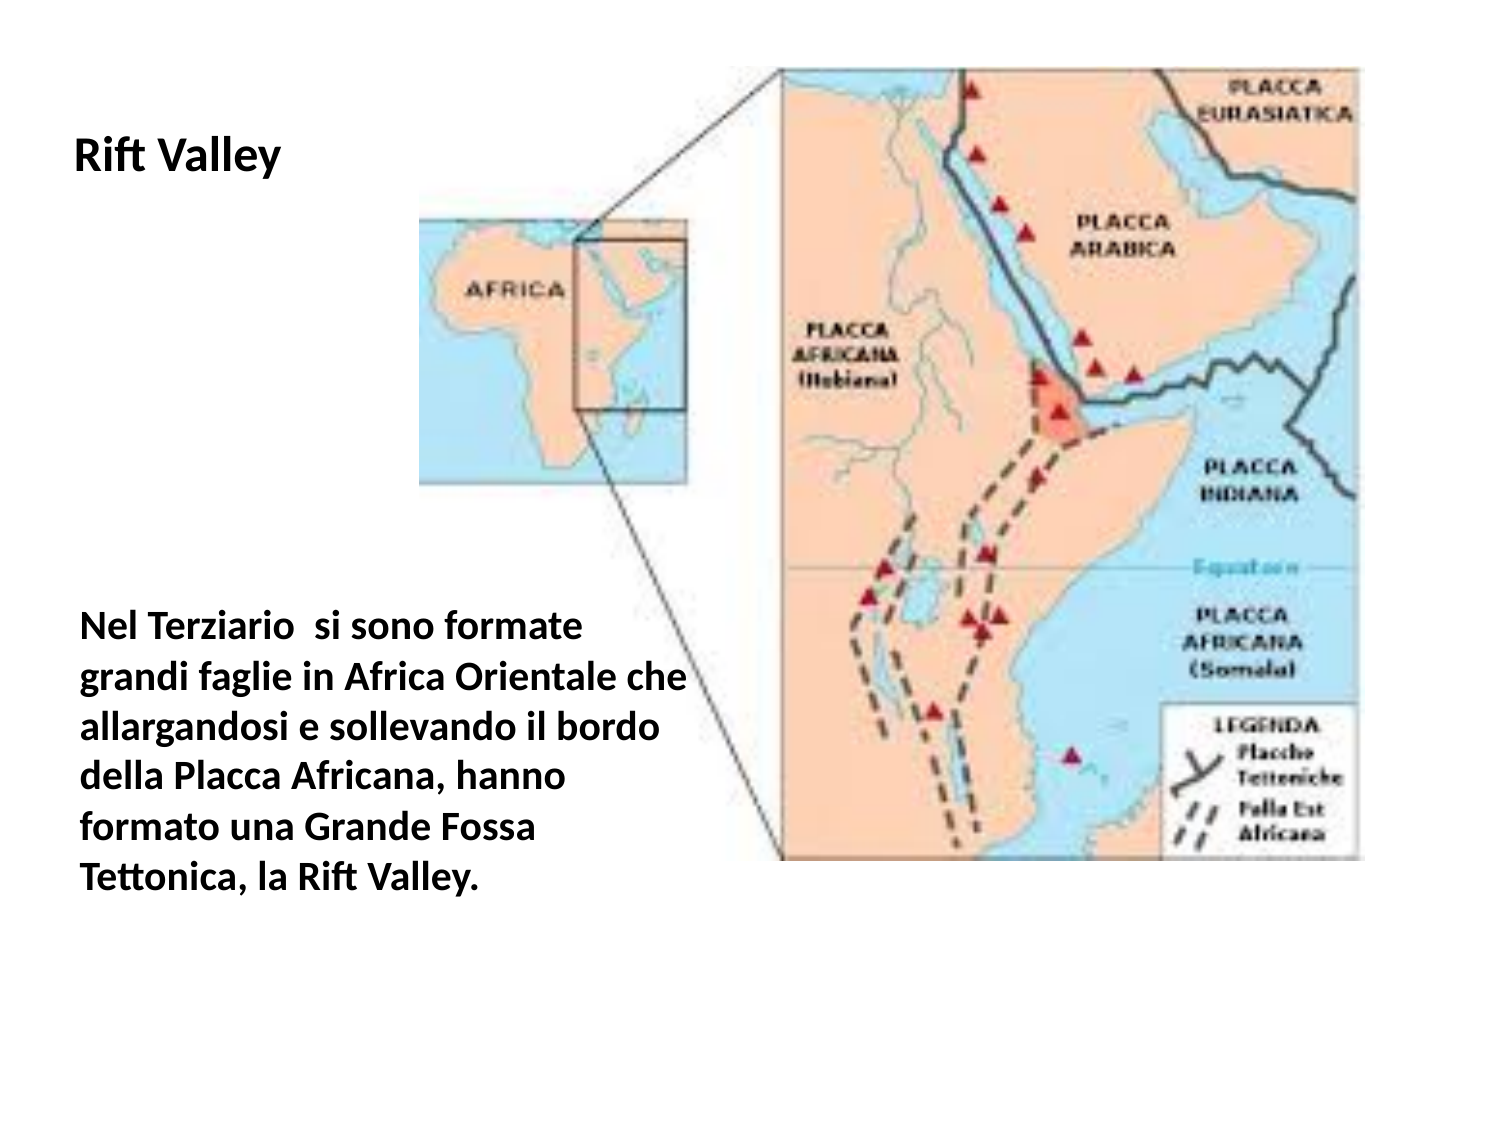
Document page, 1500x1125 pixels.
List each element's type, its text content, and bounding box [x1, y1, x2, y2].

text_box Nel Terziario si sono formate grandi faglie in Africa Orientale che allargandosi e sollevando il bordo della Placca Africana, hanno formato una Grande Fossa Tettonica, la Rift Valley. [64, 590, 703, 906]
text_box Rift Valley [59, 113, 413, 189]
picture [418, 66, 1365, 862]
